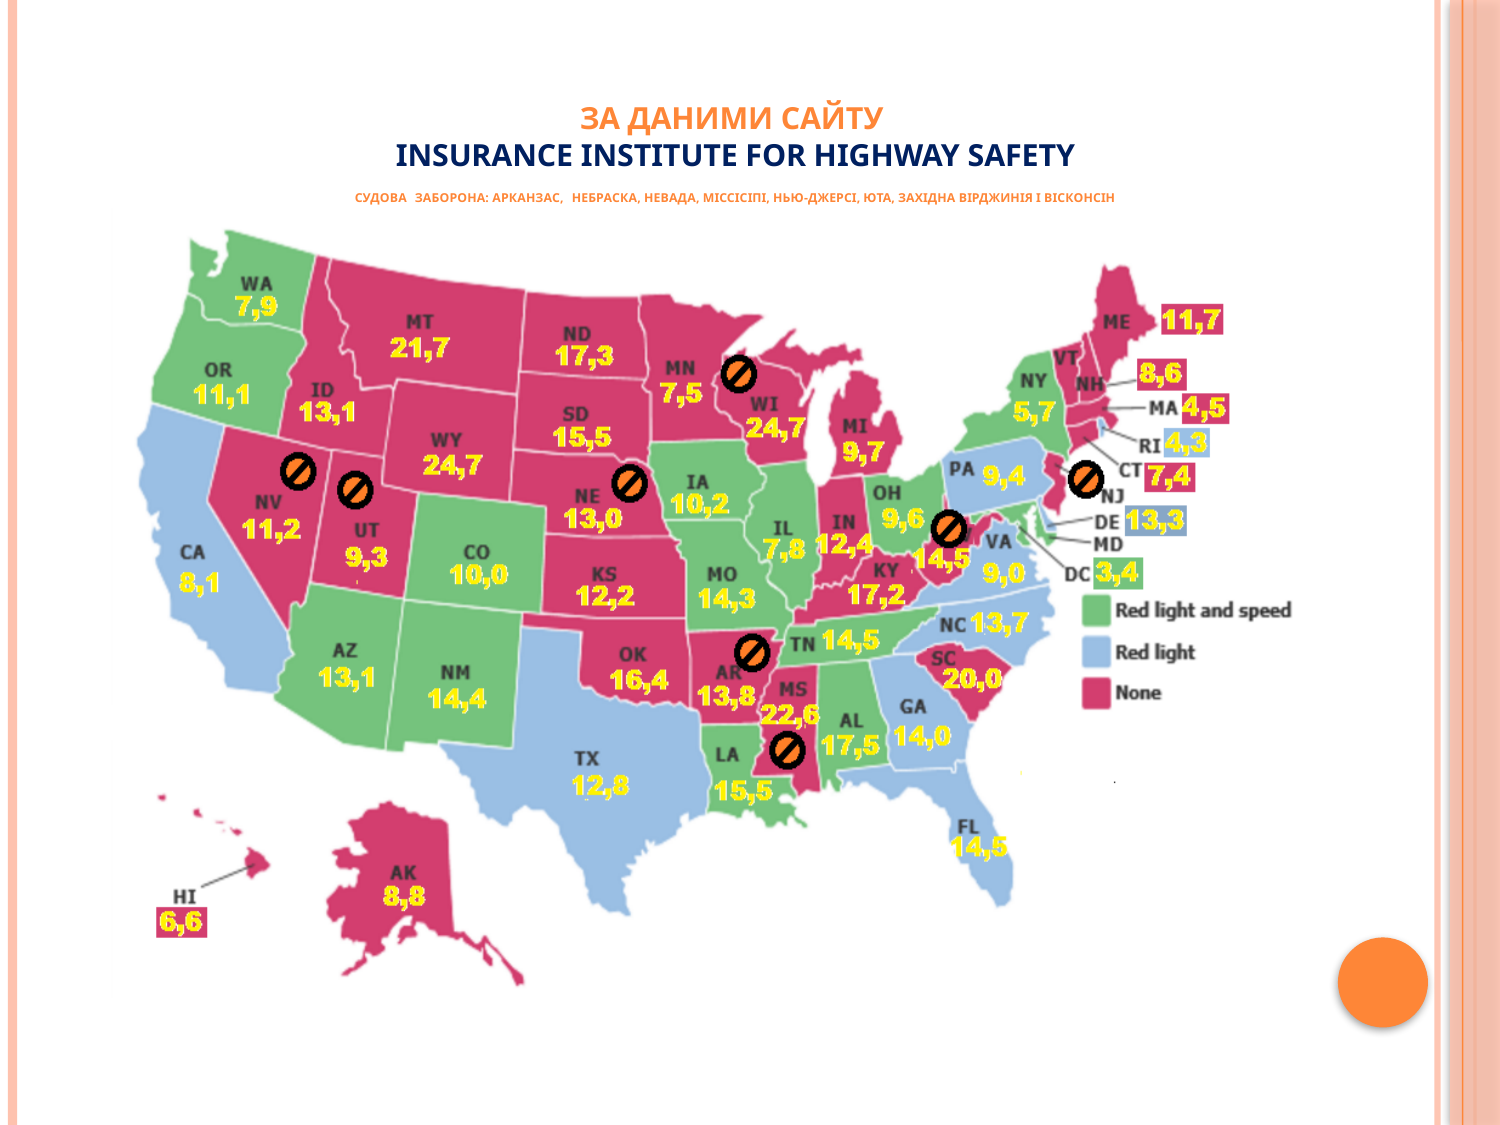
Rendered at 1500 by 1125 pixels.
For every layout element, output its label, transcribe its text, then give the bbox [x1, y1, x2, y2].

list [74, 207, 1330, 1027]
title За даними сайту Insurance Institute for Highway Safety Судова заборона: Арканзас, Небраска, Невада, Міссісіпі, Нью-Джерсі, Юта, Західна Вірджинія і Вісконсін [112, 90, 1360, 231]
